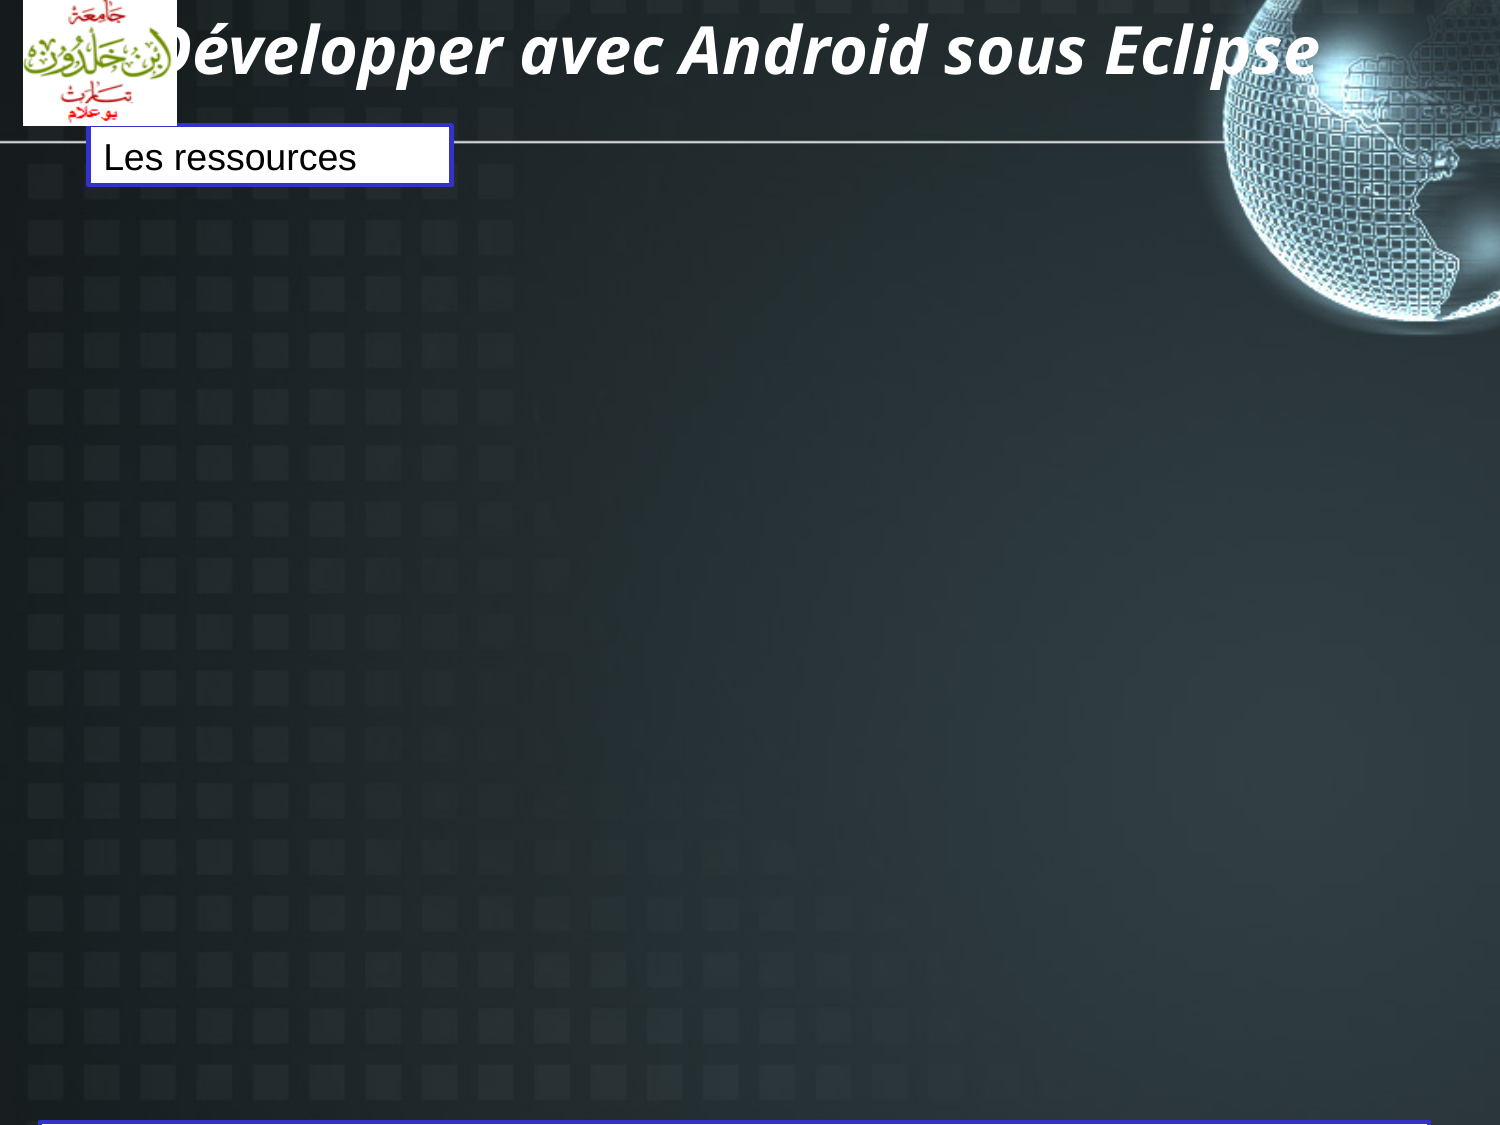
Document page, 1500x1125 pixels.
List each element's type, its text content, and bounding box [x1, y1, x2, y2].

picture [0, 0, 1500, 1125]
text_box Développer avec Android sous Eclipse [180, 0, 1420, 96]
text_box Les ressources [86, 123, 454, 187]
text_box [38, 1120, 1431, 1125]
